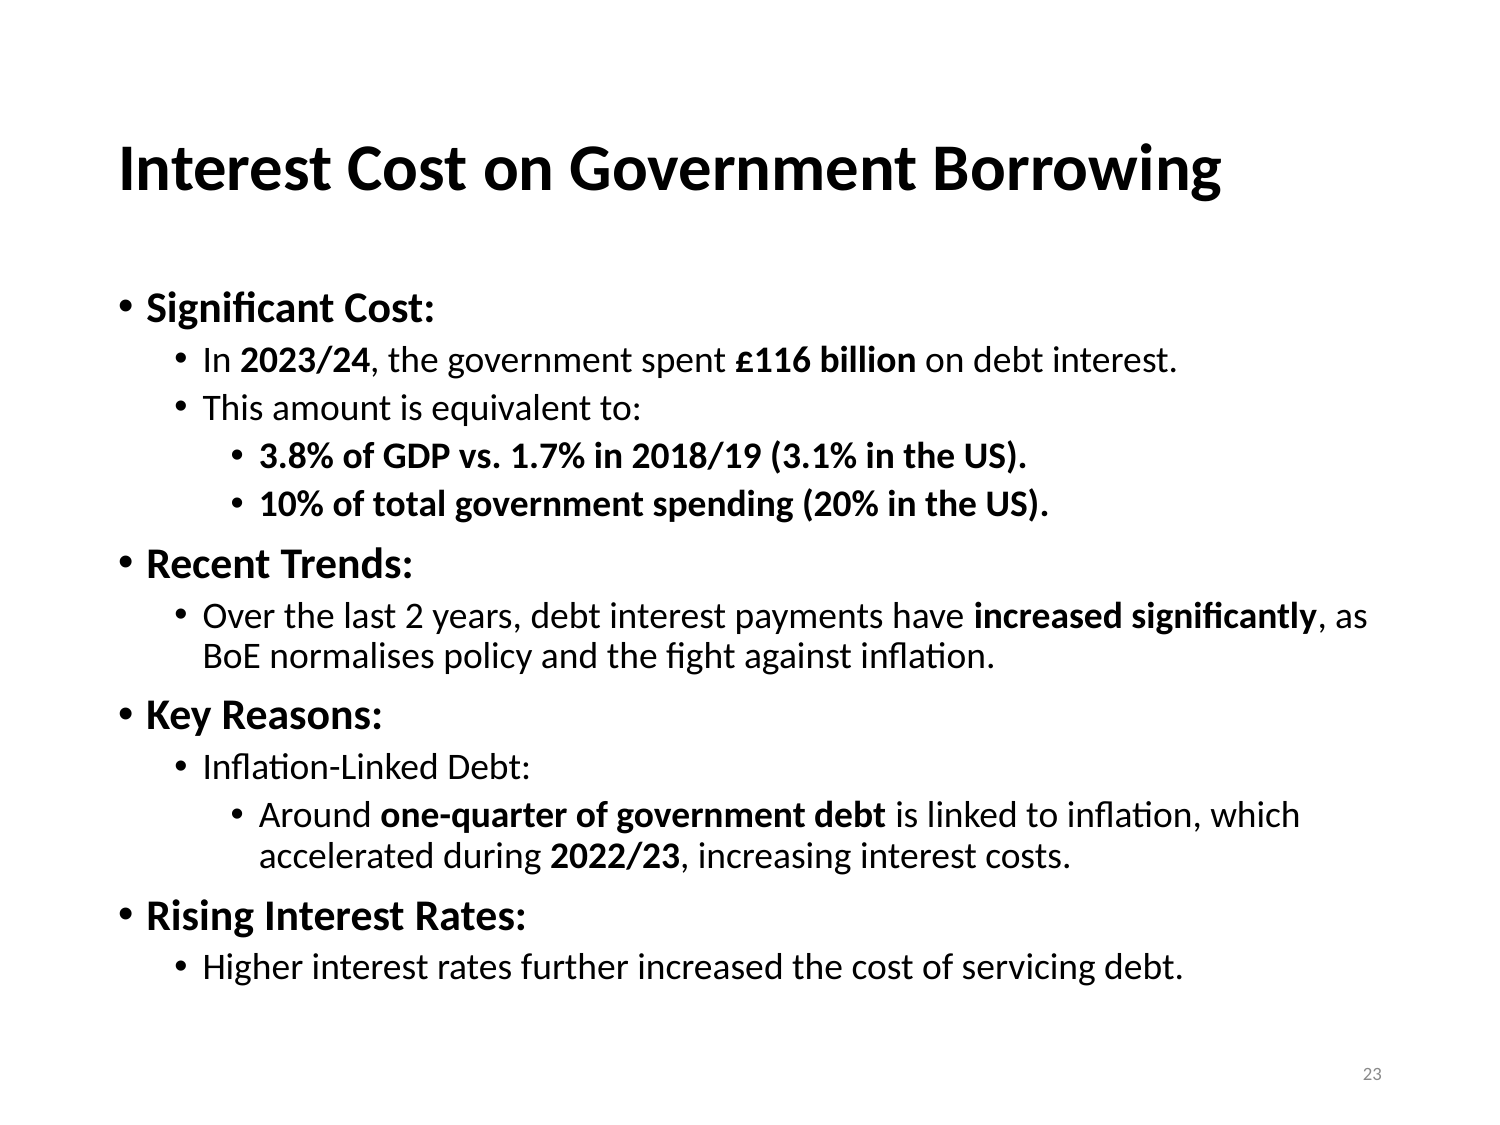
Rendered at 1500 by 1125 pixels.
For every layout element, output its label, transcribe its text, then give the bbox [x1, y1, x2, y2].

slide_number 23 [1059, 1042, 1397, 1103]
list Significant Cost: In 2023/24, the government spent £116 billion on debt interest. This amount is equivalent to: 3.8% of GDP vs. 1.7% in 2018/19 (3.1% in the US). 10% of total government spending (20% in the US). Recent Trends: Over the last 2 years, debt interest payments have increased significantly, as BoE normalises policy and the fight against inflation. Key Reasons: Inflation-Linked Debt: Around one-quarter of government debt is linked to inflation, which accelerated during 2022/23, increasing interest costs. Rising Interest Rates: Higher interest rates further increased the cost of servicing debt. [103, 277, 1397, 1014]
title Interest Cost on Government Borrowing [103, 59, 1397, 277]
